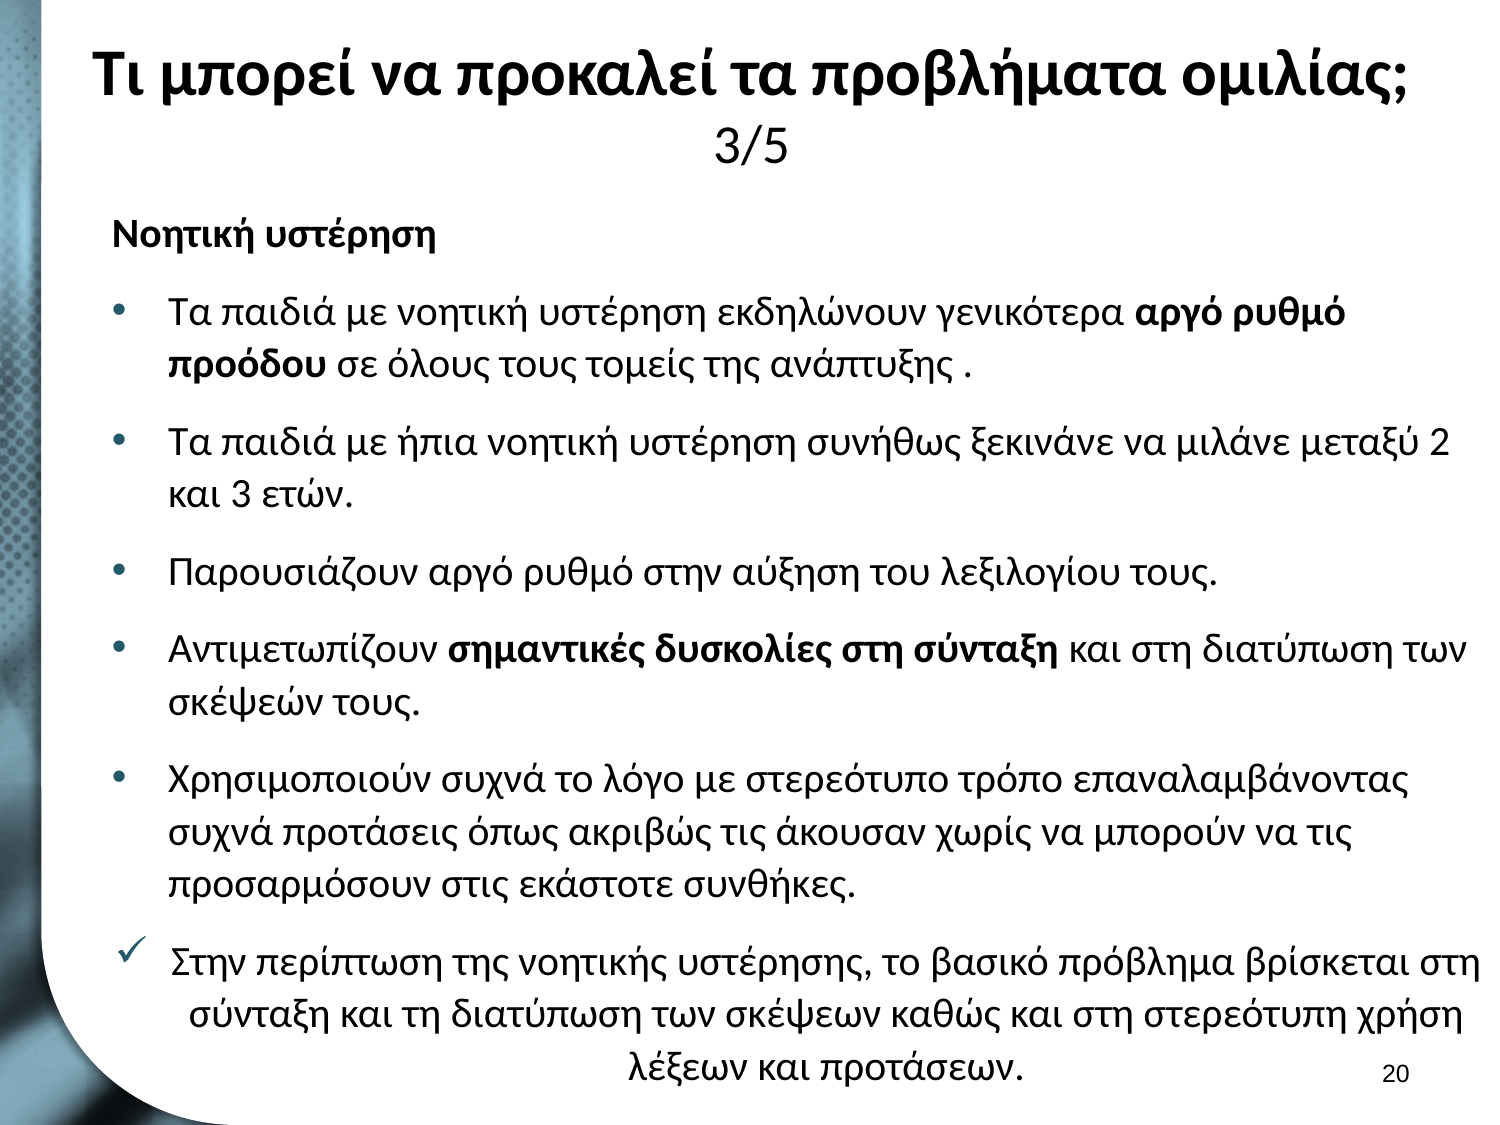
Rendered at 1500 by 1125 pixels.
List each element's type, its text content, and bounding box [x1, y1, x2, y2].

list Νοητική υστέρηση Τα παιδιά με νοητική υστέρηση εκδηλώνουν γενικότερα αργό ρυθμό προόδου σε όλους τους τομείς της ανάπτυξης . Τα παιδιά με ήπια νοητική υστέρηση συνήθως ξεκινάνε να μιλάνε μεταξύ 2 και 3 ετών. Παρουσιάζουν αργό ρυθμό στην αύξηση του λεξιλογίου τους. Αντιμετωπίζουν σημαντικές δυσκολίες στη σύνταξη και στη διατύπωση των σκέψεών τους. Χρησιμοποιούν συχνά το λόγο με στερεότυπο τρόπο επαναλαμβάνοντας συχνά προτάσεις όπως ακριβώς τις άκουσαν χωρίς να μπορούν να τις προσαρμόσουν στις εκάστοτε συνθήκες. Στην περίπτωση της νοητικής υστέρησης, το βασικό πρόβλημα βρίσκεται στη σύνταξη και τη διατύπωση των σκέψεων καθώς και στη στερεότυπη χρήση λέξεων και προτάσεων. [96, 196, 1500, 1106]
title Τι μπορεί να προκαλεί τα προβλήματα ομιλίας; 3/5 [76, 19, 1427, 185]
slide_number 19 [1074, 1042, 1425, 1103]
